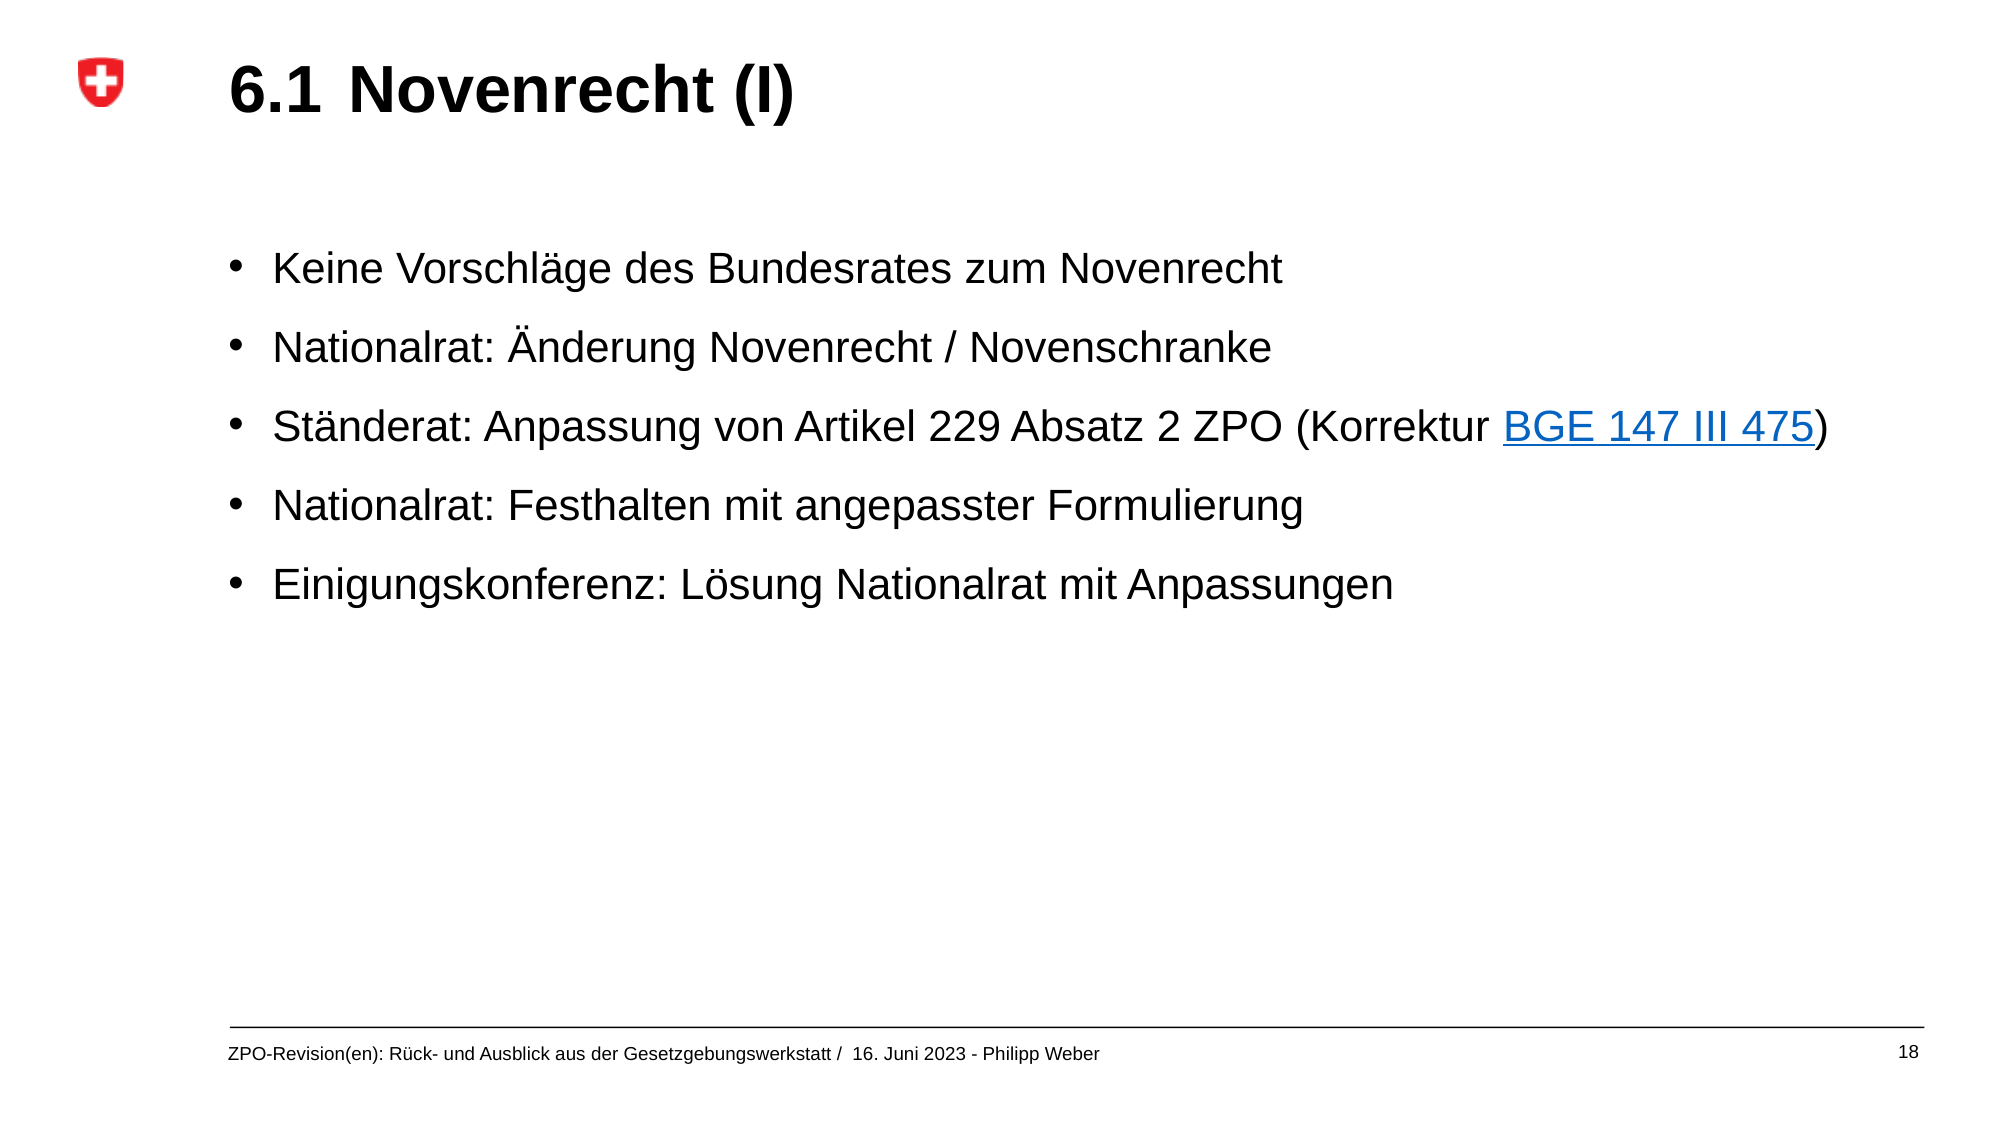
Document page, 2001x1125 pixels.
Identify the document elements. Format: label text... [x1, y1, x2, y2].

list Keine Vorschläge des Bundesrates zum Novenrecht Nationalrat: Änderung Novenrecht / Novenschranke Ständerat: Anpassung von Artikel 229 Absatz 2 ZPO (Korrektur BGE 147 III 475) Nationalrat: Festhalten mit angepasster Formulierung Einigungskonferenz: Lösung Nationalrat mit Anpassungen [228, 237, 1922, 981]
footer ZPO-Revision(en): Rück- und Ausblick aus der Gesetzgebungswerkstatt / 16. Juni 2023 - Philipp Weber [228, 1041, 1693, 1070]
title 6.1 Novenrecht (I) [229, 50, 1922, 199]
slide_number 18 [1821, 1040, 1919, 1070]
